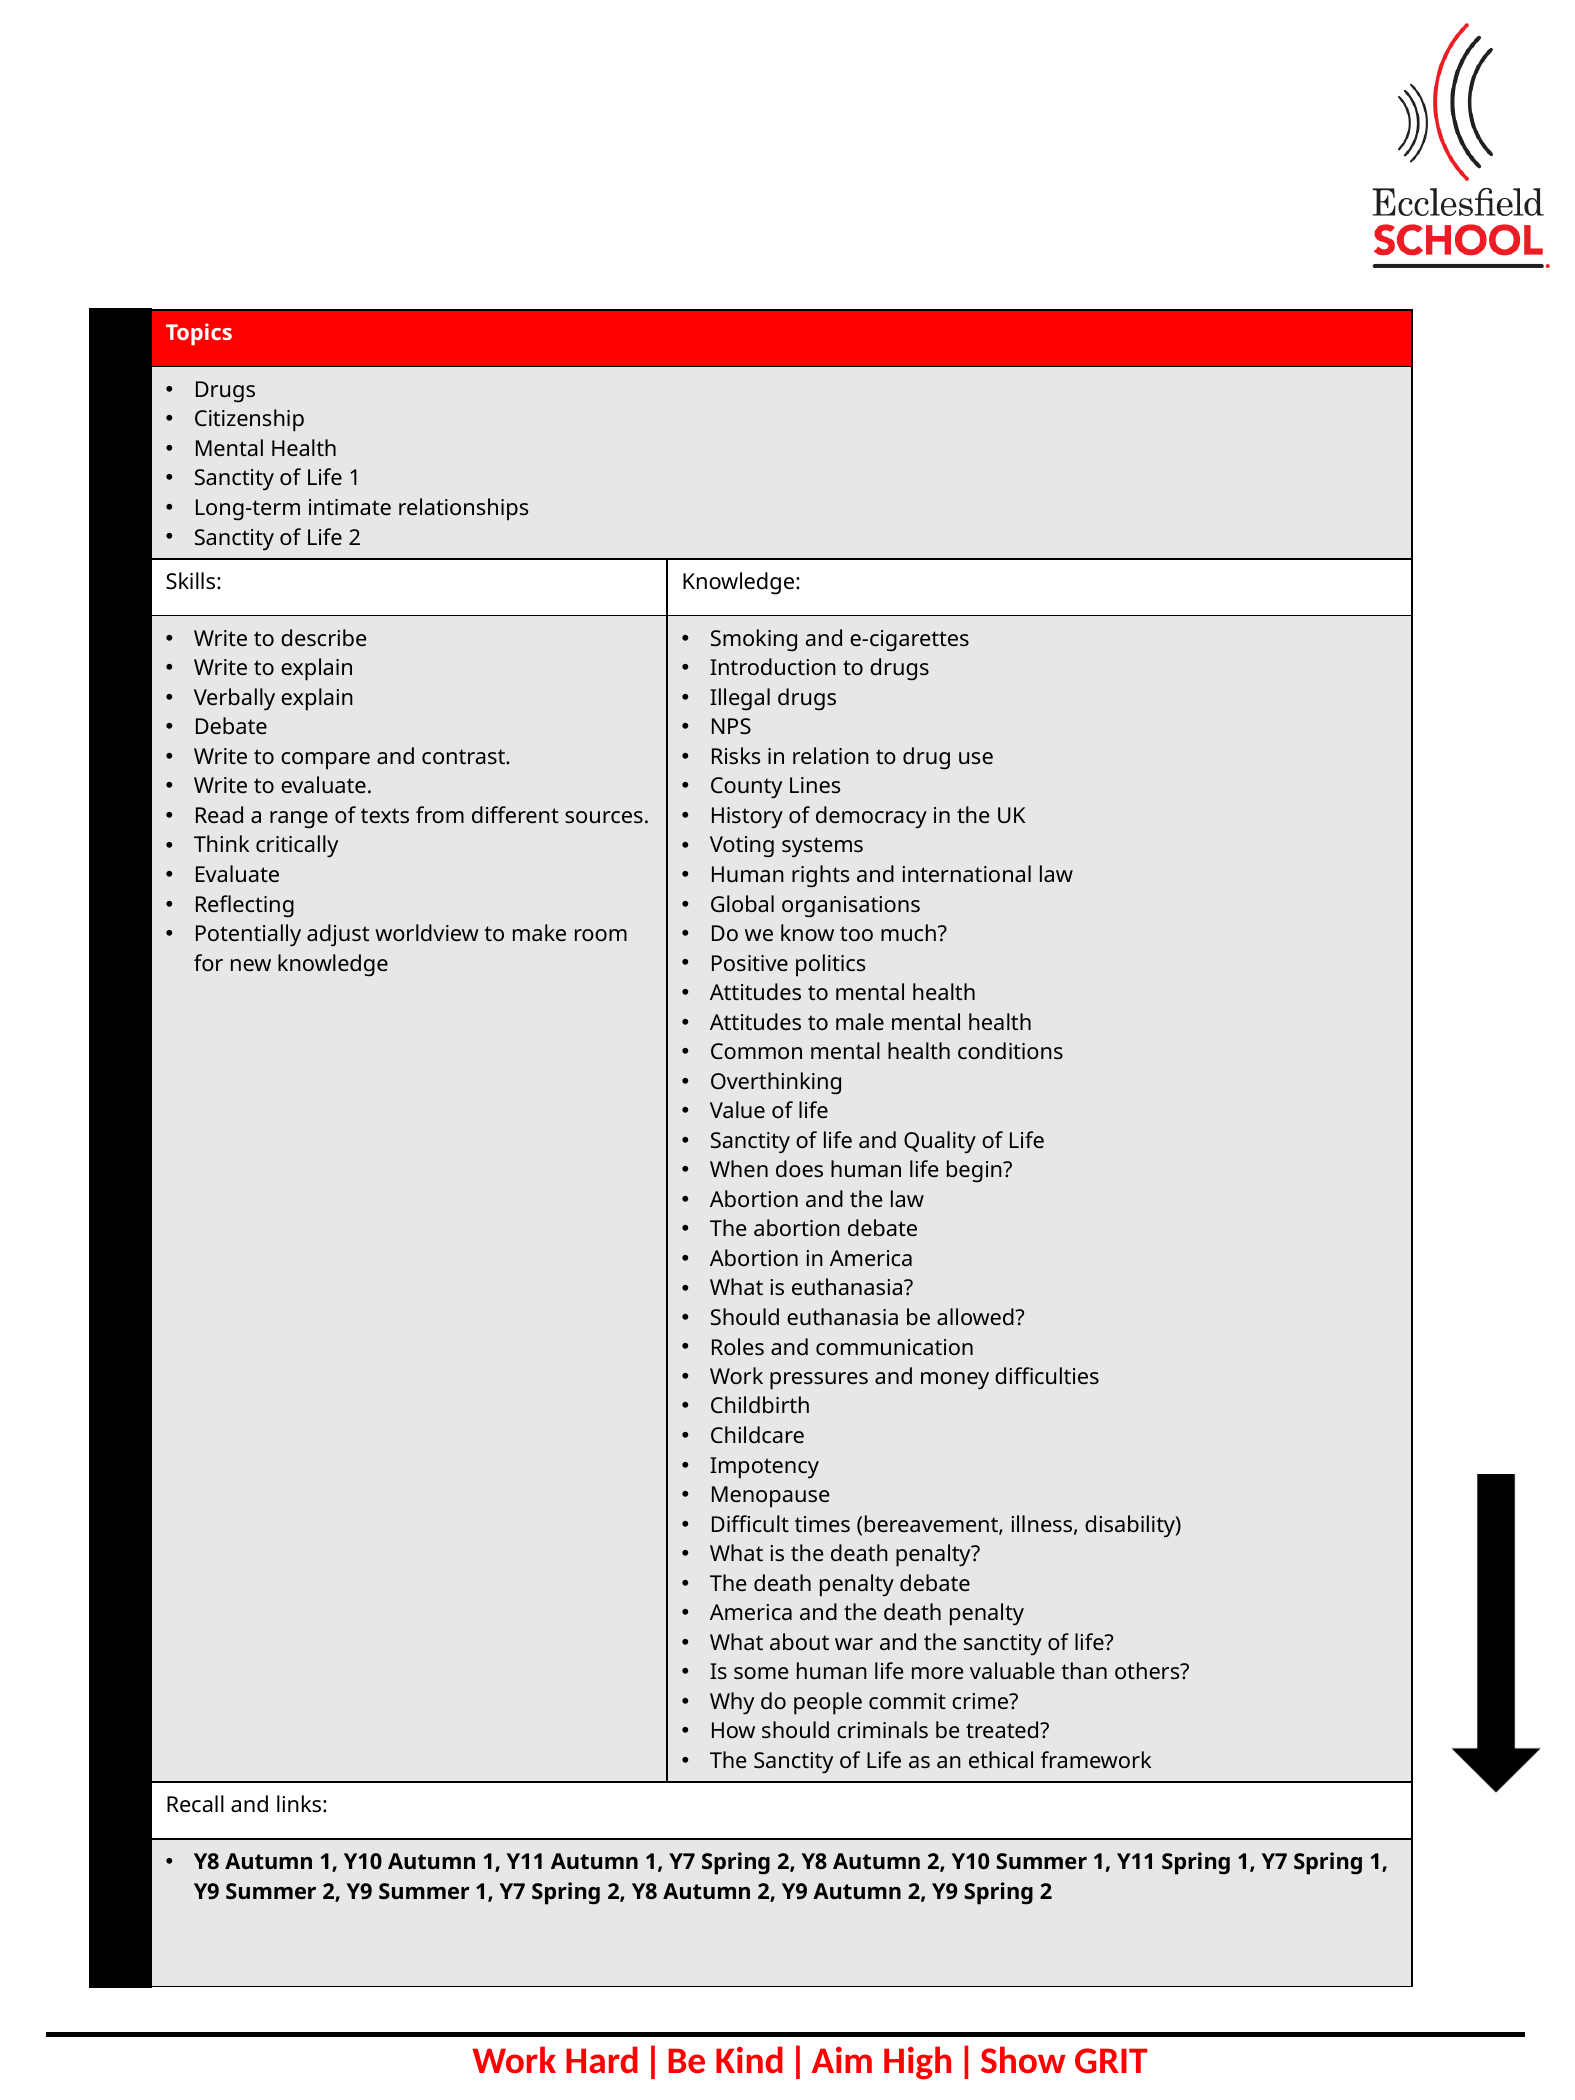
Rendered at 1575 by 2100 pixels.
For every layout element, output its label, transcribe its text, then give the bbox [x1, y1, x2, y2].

text_box Work Hard ǀ Be Kind ǀ Aim High ǀ Show GRIT [257, 2035, 1364, 2081]
picture [1451, 1474, 1541, 1793]
table_cell Write to describe Write to explain Verbally explain Debate Write to compare and contrast. Write to evaluate. Read a range of texts from different sources. Think critically Evaluate Reflecting Potentially adjust worldview to make room for new knowledge [152, 616, 666, 1781]
table_cell Smoking and e-cigarettes Introduction to drugs Illegal drugs NPS Risks in relation to drug use County Lines History of democracy in the UK Voting systems Human rights and international law Global organisations Do we know too much? Positive politics Attitudes to mental health Attitudes to male mental health Common mental health conditions Overthinking Value of life Sanctity of life and Quality of Life When does human life begin? Abortion and the law The abortion debate Abortion in America What is euthanasia? Should euthanasia be allowed? Roles and communication Work pressures and money difficulties Childbirth Childcare Impotency Menopause Difficult times (bereavement, illness, disability) What is the death penalty? The death penalty debate America and the death penalty What about war and the sanctity of life? Is some human life more valuable than others? Why do people commit crime? How should criminals be treated? The Sanctity of Life as an ethical framework [668, 616, 1411, 1781]
table_cell Skills: [152, 560, 666, 615]
table_cell Drugs Citizenship Mental Health Sanctity of Life 1 Long-term intimate relationships Sanctity of Life 2 [152, 367, 1411, 558]
table_header Topics [152, 311, 1411, 366]
table_header Y10 Aims [89, 312, 150, 1985]
table_cell Knowledge: [668, 560, 1411, 615]
table_cell Y8 Autumn 1, Y10 Autumn 1, Y11 Autumn 1, Y7 Spring 2, Y8 Autumn 2, Y10 Summer 1, Y11 Spring 1, Y7 Spring 1, Y9 Summer 2, Y9 Summer 1, Y7 Spring 2, Y8 Autumn 2, Y9 Autumn 2, Y9 Spring 2 [152, 1840, 1411, 1986]
picture [1327, 19, 1575, 286]
table_cell Recall and links: [152, 1783, 1411, 1838]
